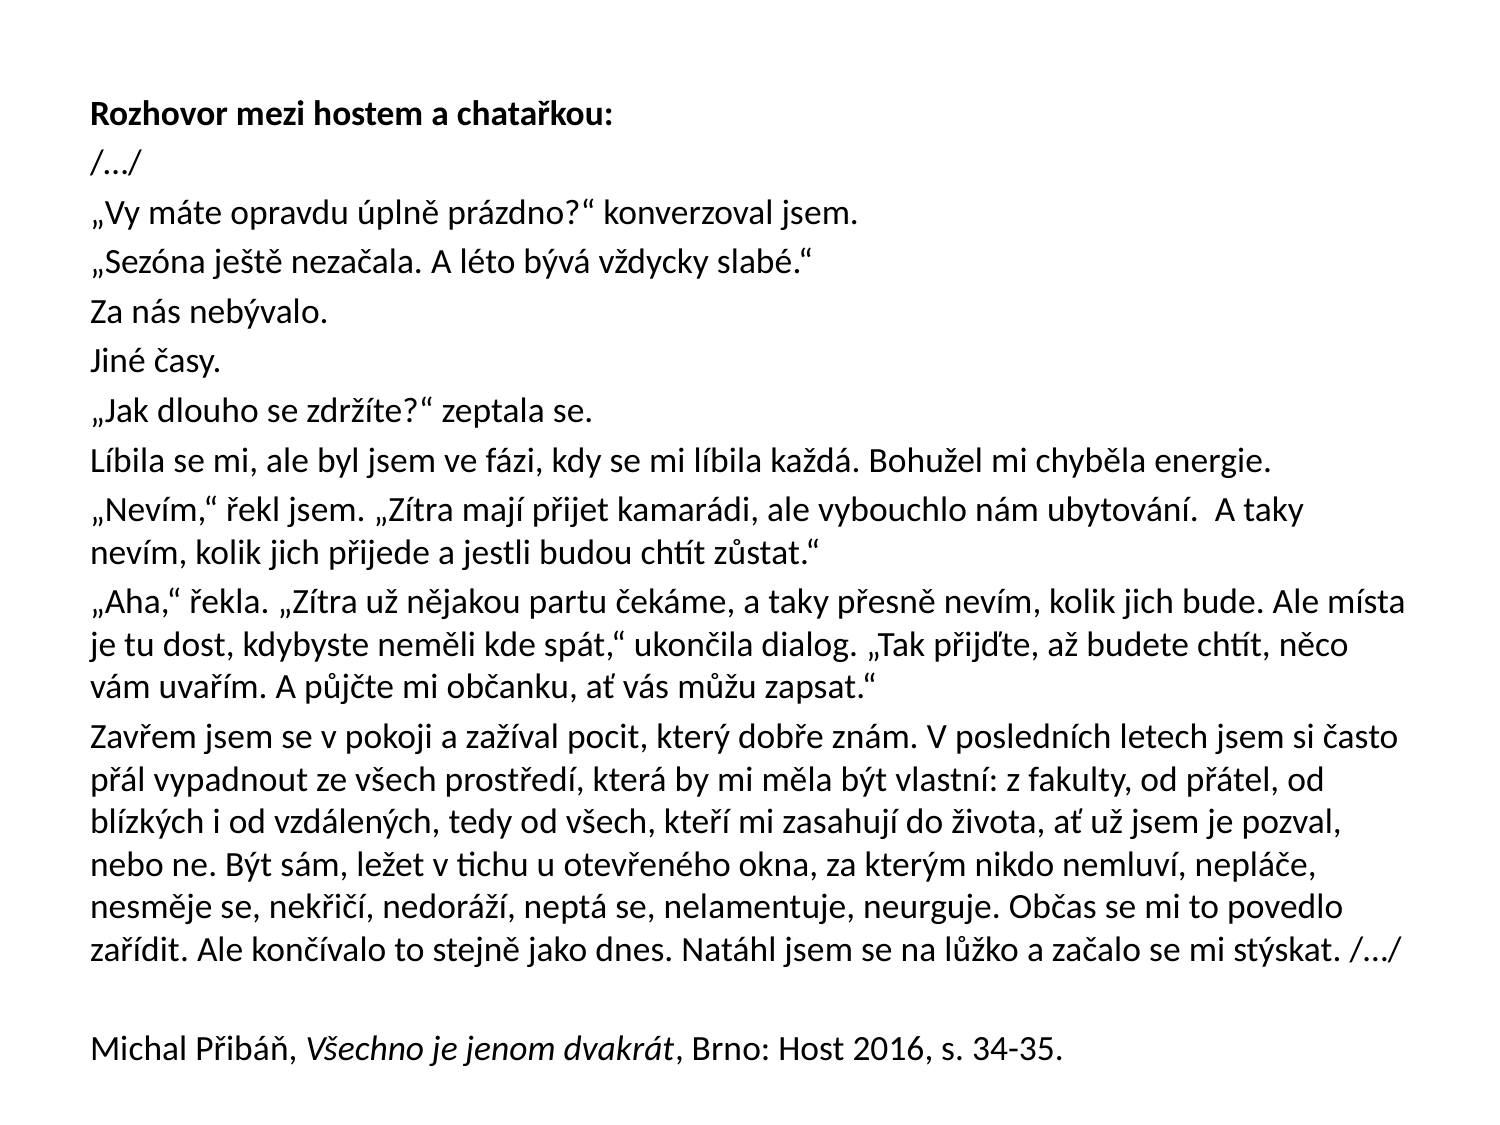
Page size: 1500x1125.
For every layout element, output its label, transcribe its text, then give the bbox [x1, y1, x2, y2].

list Rozhovor mezi hostem a chatařkou: /…/ „Vy máte opravdu úplně prázdno?“ konverzoval jsem. „Sezóna ještě nezačala. A léto bývá vždycky slabé.“ Za nás nebývalo. Jiné časy. „Jak dlouho se zdržíte?“ zeptala se. Líbila se mi, ale byl jsem ve fázi, kdy se mi líbila každá. Bohužel mi chyběla energie. „Nevím,“ řekl jsem. „Zítra mají přijet kamarádi, ale vybouchlo nám ubytování. A taky nevím, kolik jich přijede a jestli budou chtít zůstat.“ „Aha,“ řekla. „Zítra už nějakou partu čekáme, a taky přesně nevím, kolik jich bude. Ale místa je tu dost, kdybyste neměli kde spát,“ ukončila dialog. „Tak přijďte, až budete chtít, něco vám uvařím. A půjčte mi občanku, ať vás můžu zapsat.“ Zavřem jsem se v pokoji a zažíval pocit, který dobře znám. V posledních letech jsem si často přál vypadnout ze všech prostředí, která by mi měla být vlastní: z fakulty, od přátel, od blízkých i od vzdálených, tedy od všech, kteří mi zasahují do života, ať už jsem je pozval, nebo ne. Být sám, ležet v tichu u otevřeného okna, za kterým nikdo nemluví, nepláče, nesměje se, nekřičí, nedoráží, neptá se, nelamentuje, neurguje. Občas se mi to povedlo zařídit. Ale končívalo to stejně jako dnes. Natáhl jsem se na lůžko a začalo se mi stýskat. /…/ Michal Přibáň, Všechno je jenom dvakrát, Brno: Host 2016, s. 34-35. [75, 82, 1425, 1005]
